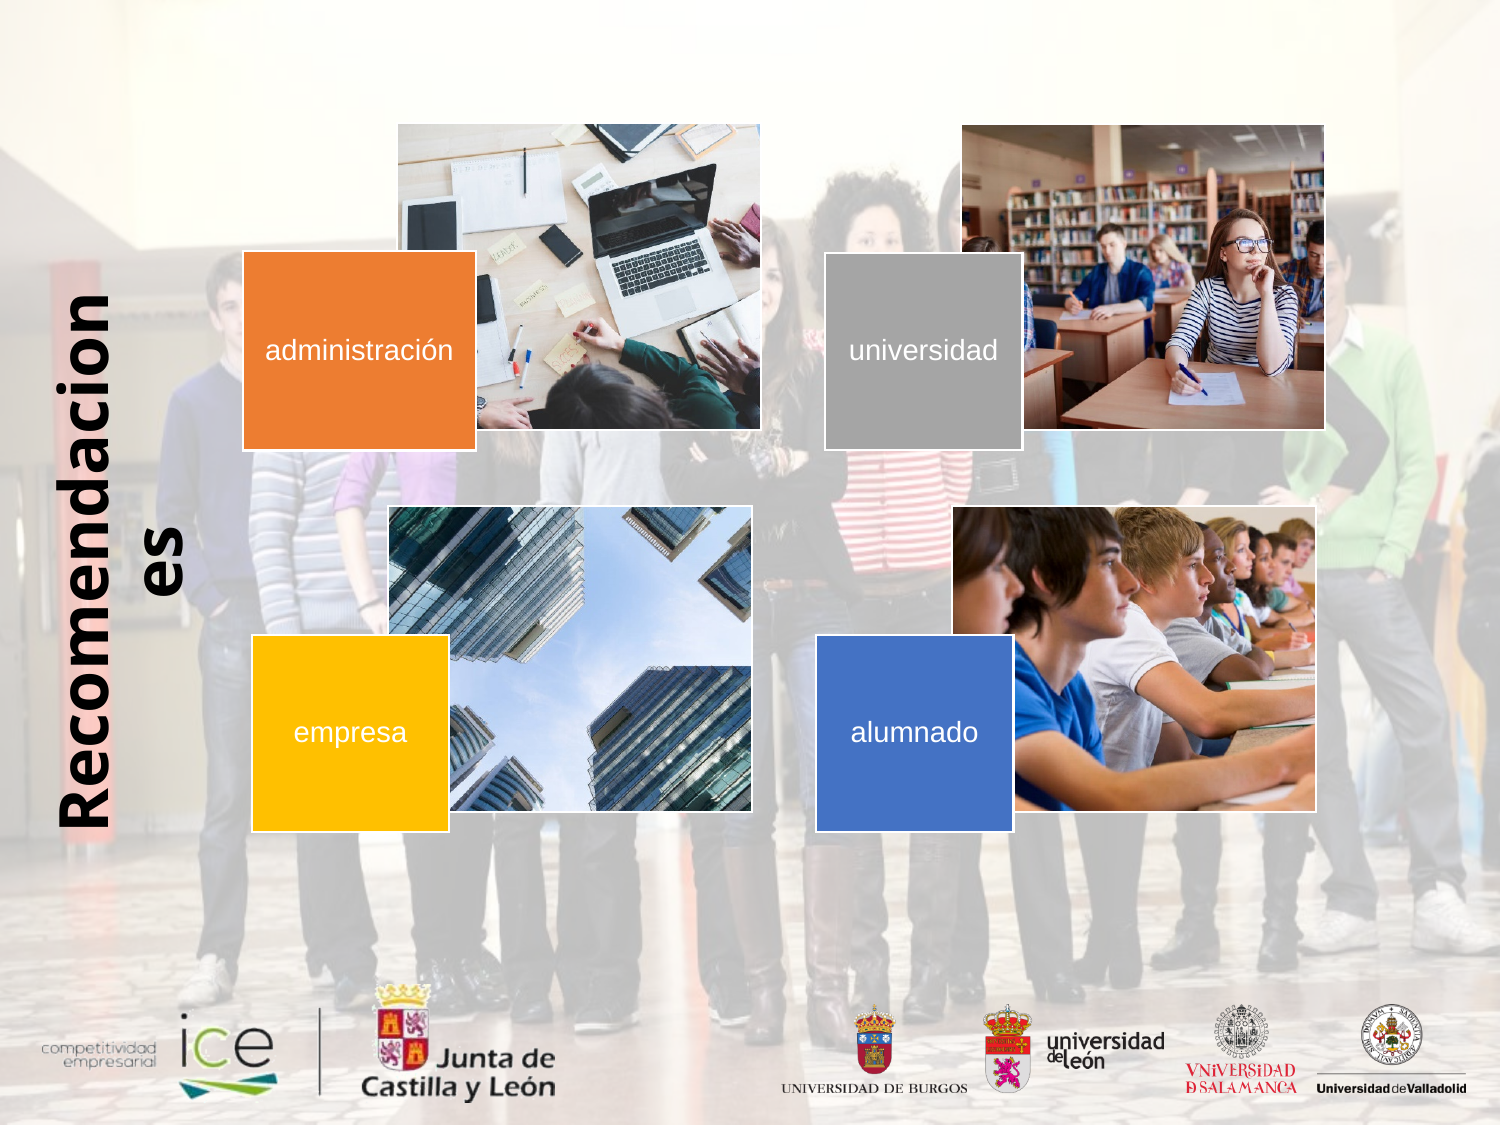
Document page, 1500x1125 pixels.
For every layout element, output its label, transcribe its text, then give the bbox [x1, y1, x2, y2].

picture [1185, 1004, 1297, 1093]
title Recomendaciones [42, 269, 88, 856]
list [88, 84, 1480, 871]
picture [1317, 1004, 1466, 1093]
picture [983, 1004, 1164, 1093]
picture [781, 1004, 967, 1093]
picture [42, 984, 555, 1103]
